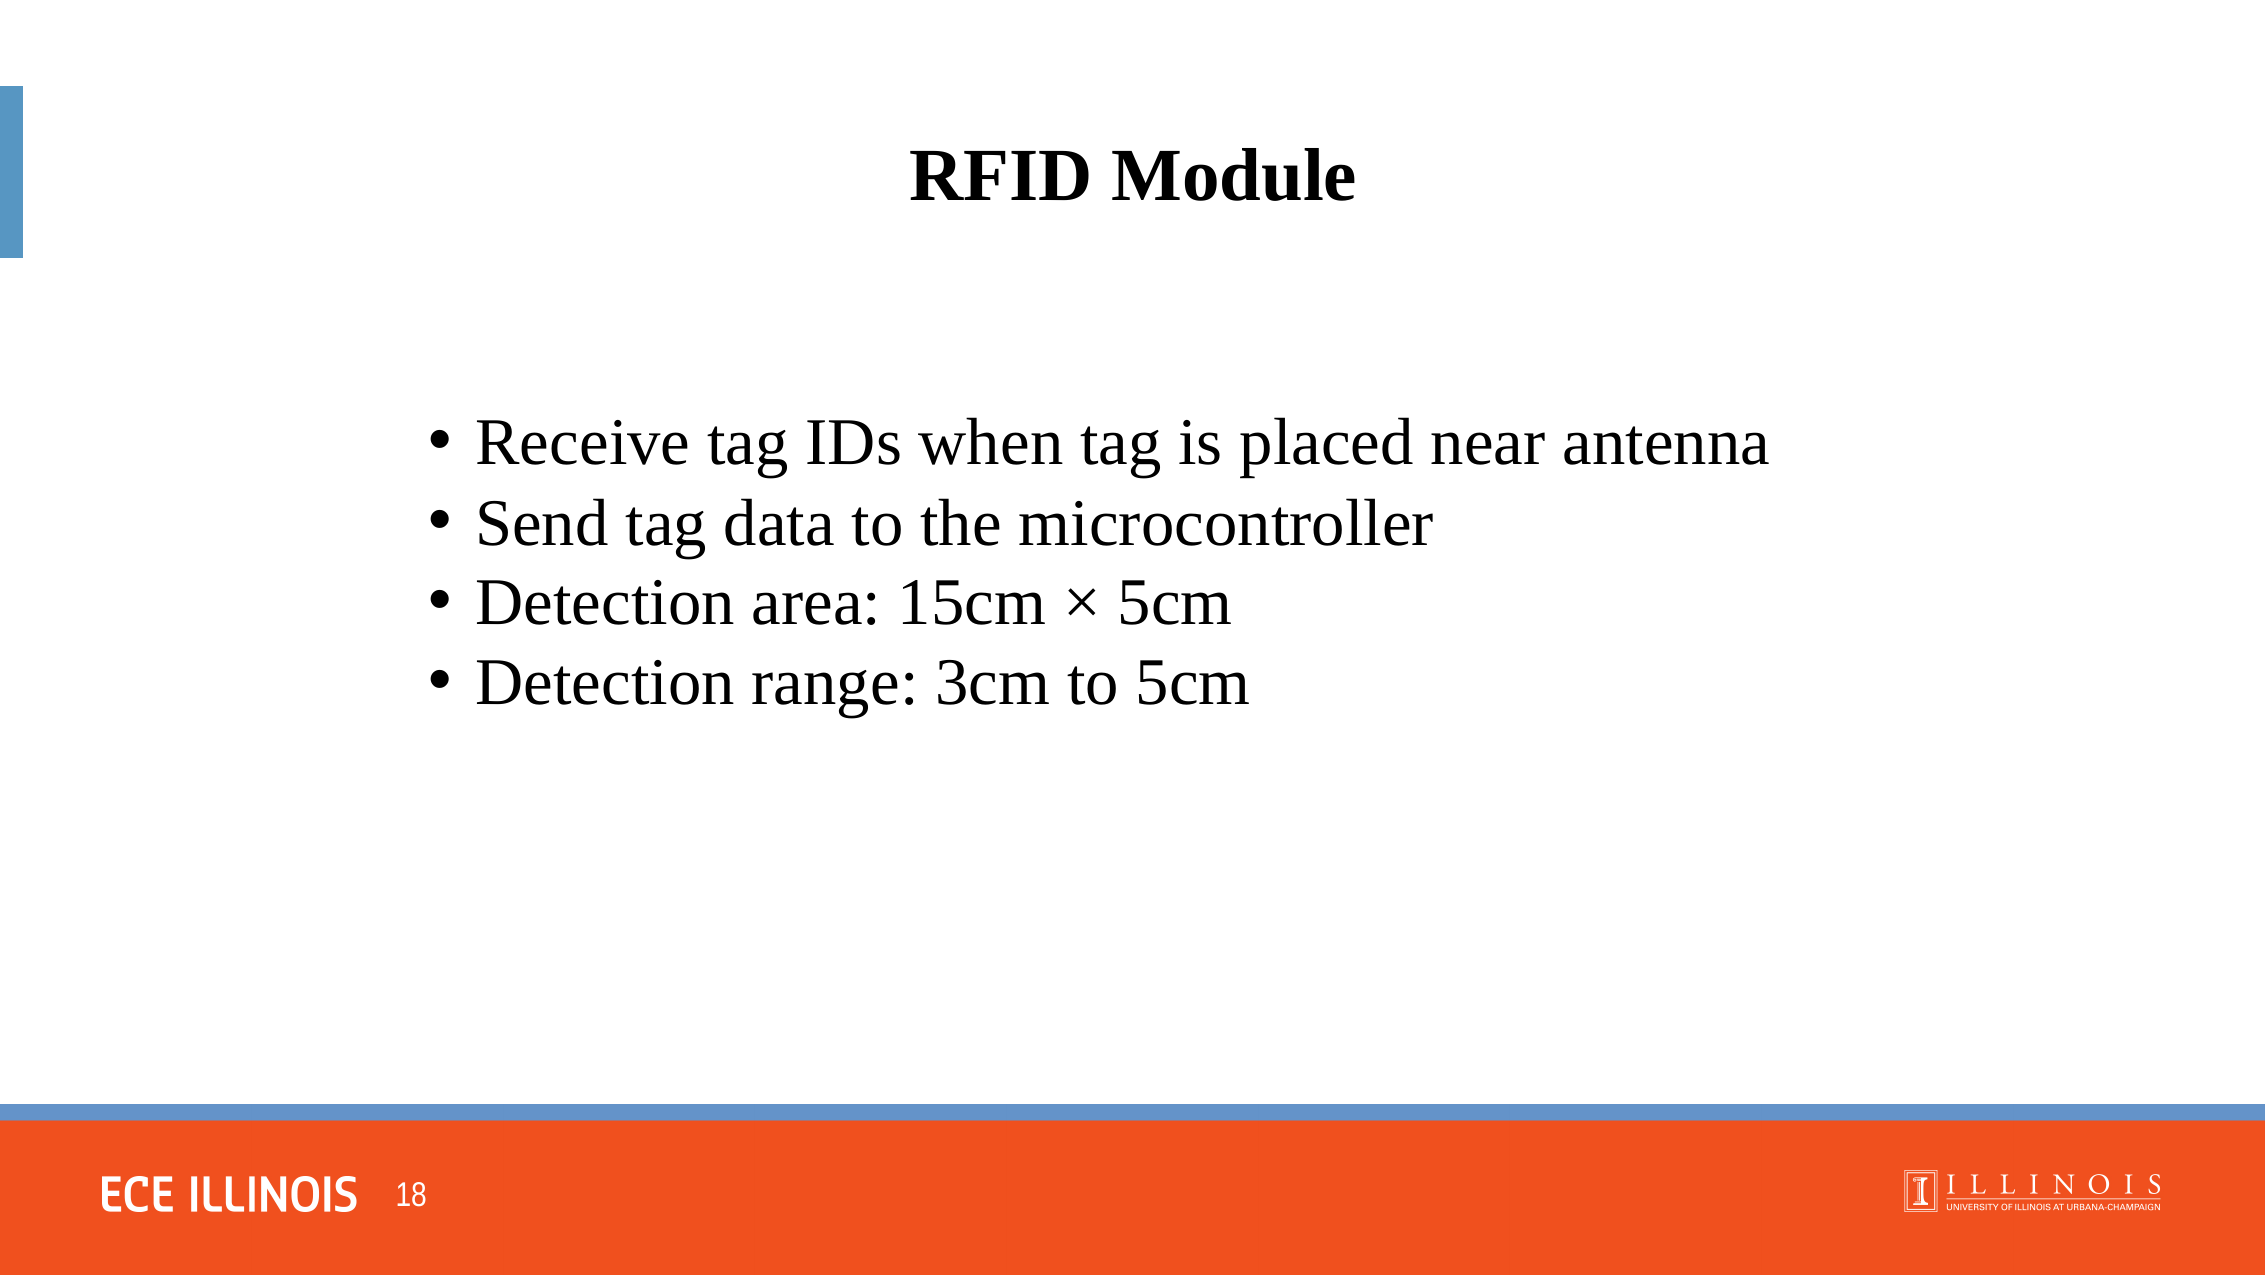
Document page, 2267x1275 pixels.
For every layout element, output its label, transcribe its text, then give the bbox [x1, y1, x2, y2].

text_box RFID Module [0, 117, 2267, 223]
text_box Receive tag IDs when tag is placed near antenna Send tag data to the microcontroller Detection area: 15cm × 5cm Detection range: 3cm to 5cm [413, 390, 1853, 726]
picture [0, 1104, 2265, 1275]
